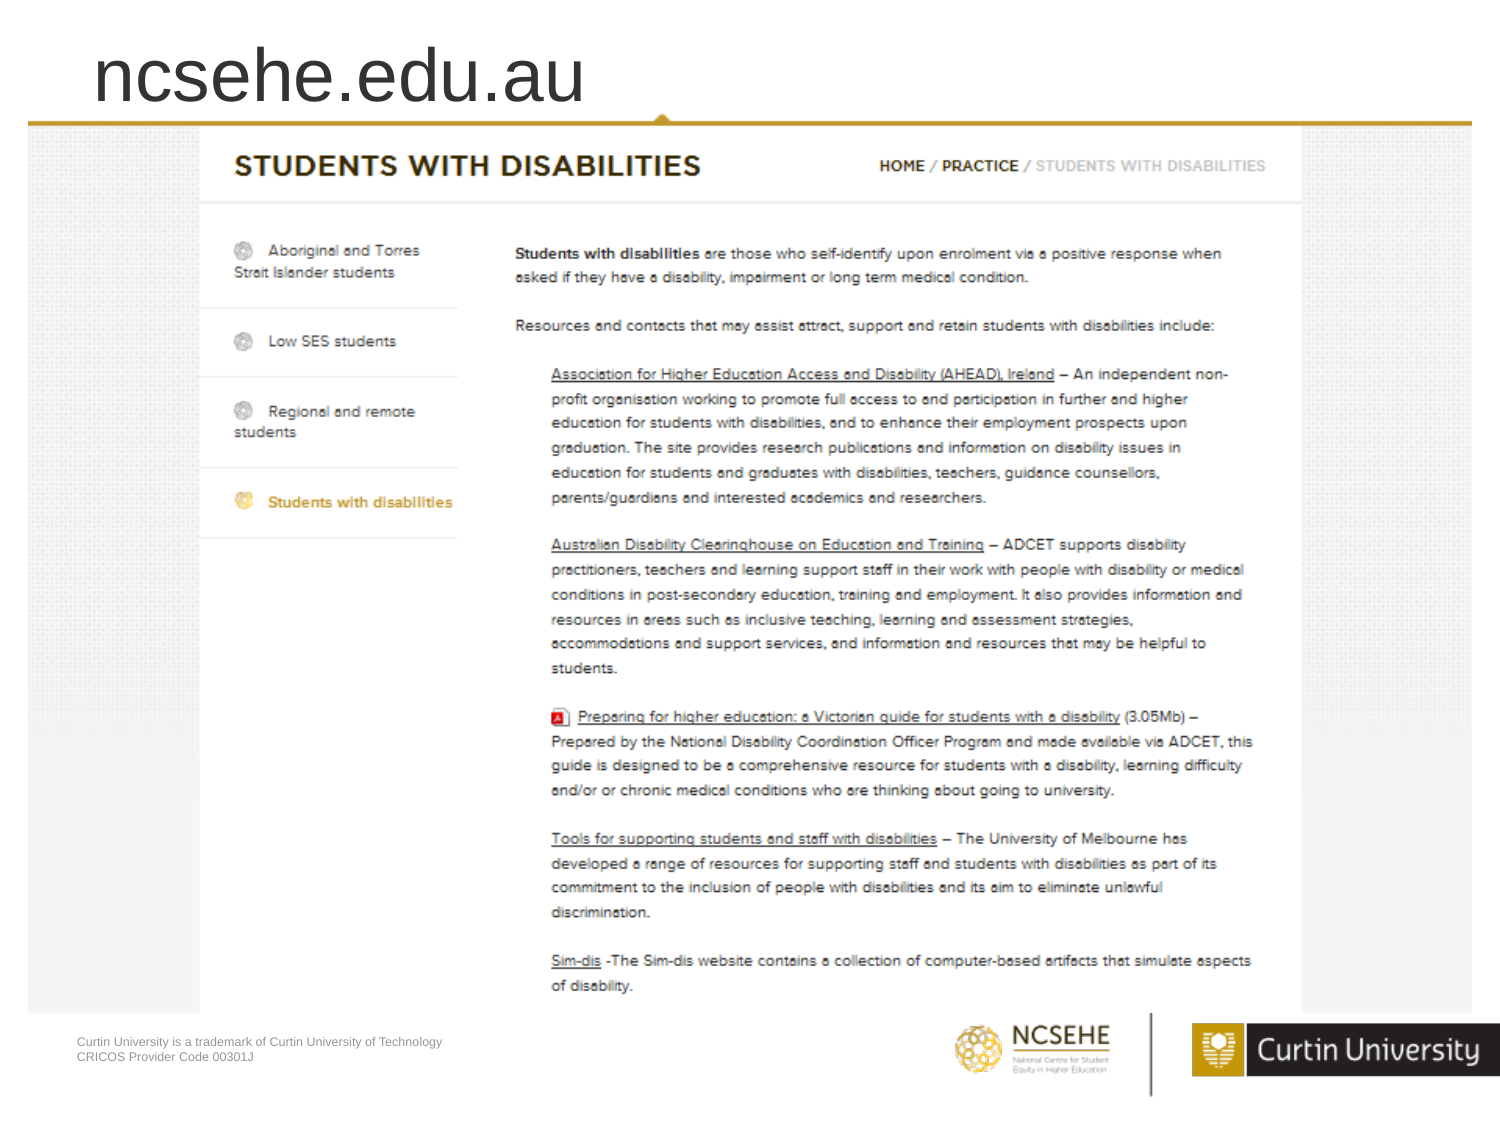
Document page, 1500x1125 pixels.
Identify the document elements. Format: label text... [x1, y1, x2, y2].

picture [27, 112, 1473, 1013]
text_box ncsehe.edu.au [79, 19, 602, 109]
